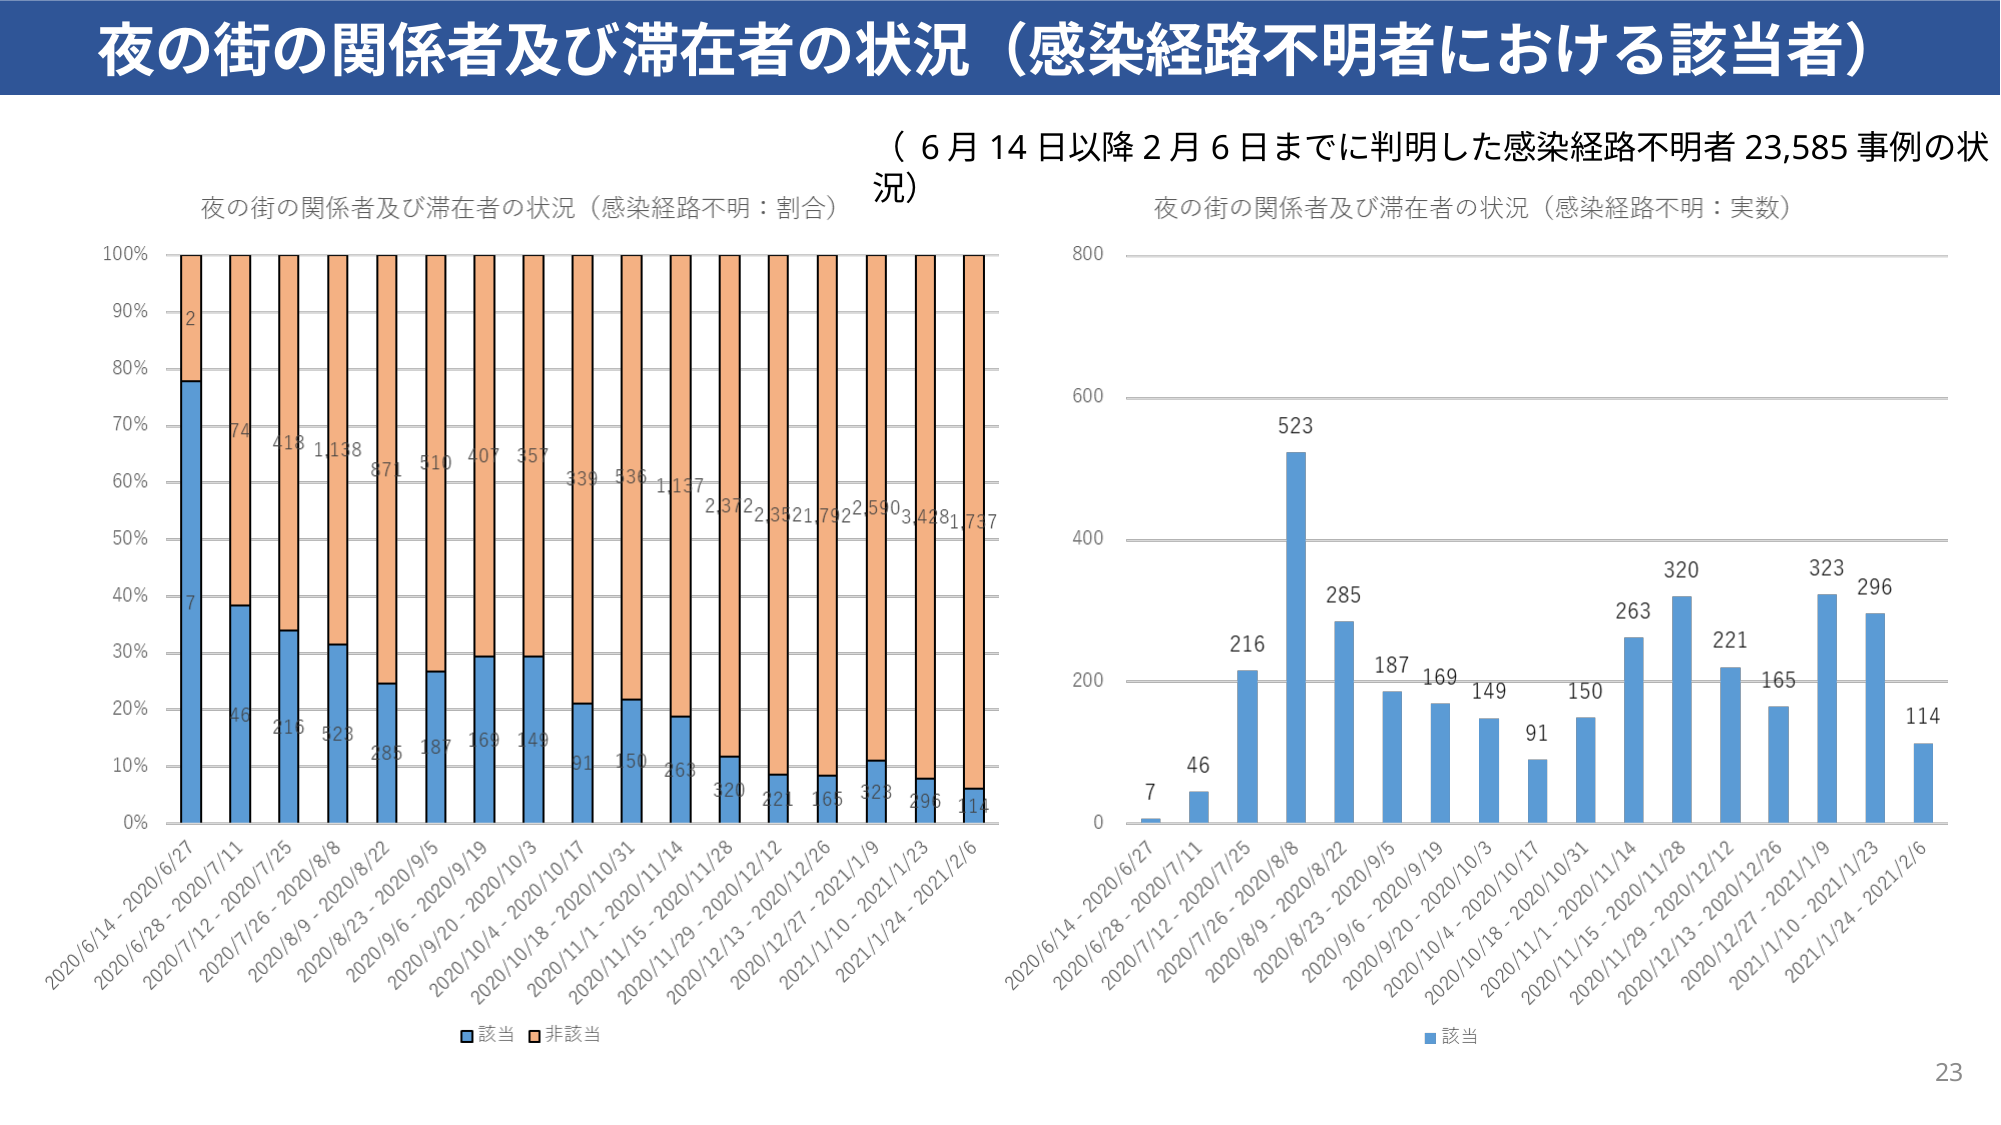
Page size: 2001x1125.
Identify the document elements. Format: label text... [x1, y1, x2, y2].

picture [29, 172, 1958, 1074]
text_box 夜の街の関係者及び滞在者の状況（感染経路不明者における該当者） [0, 0, 2000, 96]
slide_number 23 [1528, 1043, 1979, 1103]
text_box （ 6月14日以降2月6日までに判明した感染経路不明者23,585事例の状況） [857, 119, 2000, 214]
